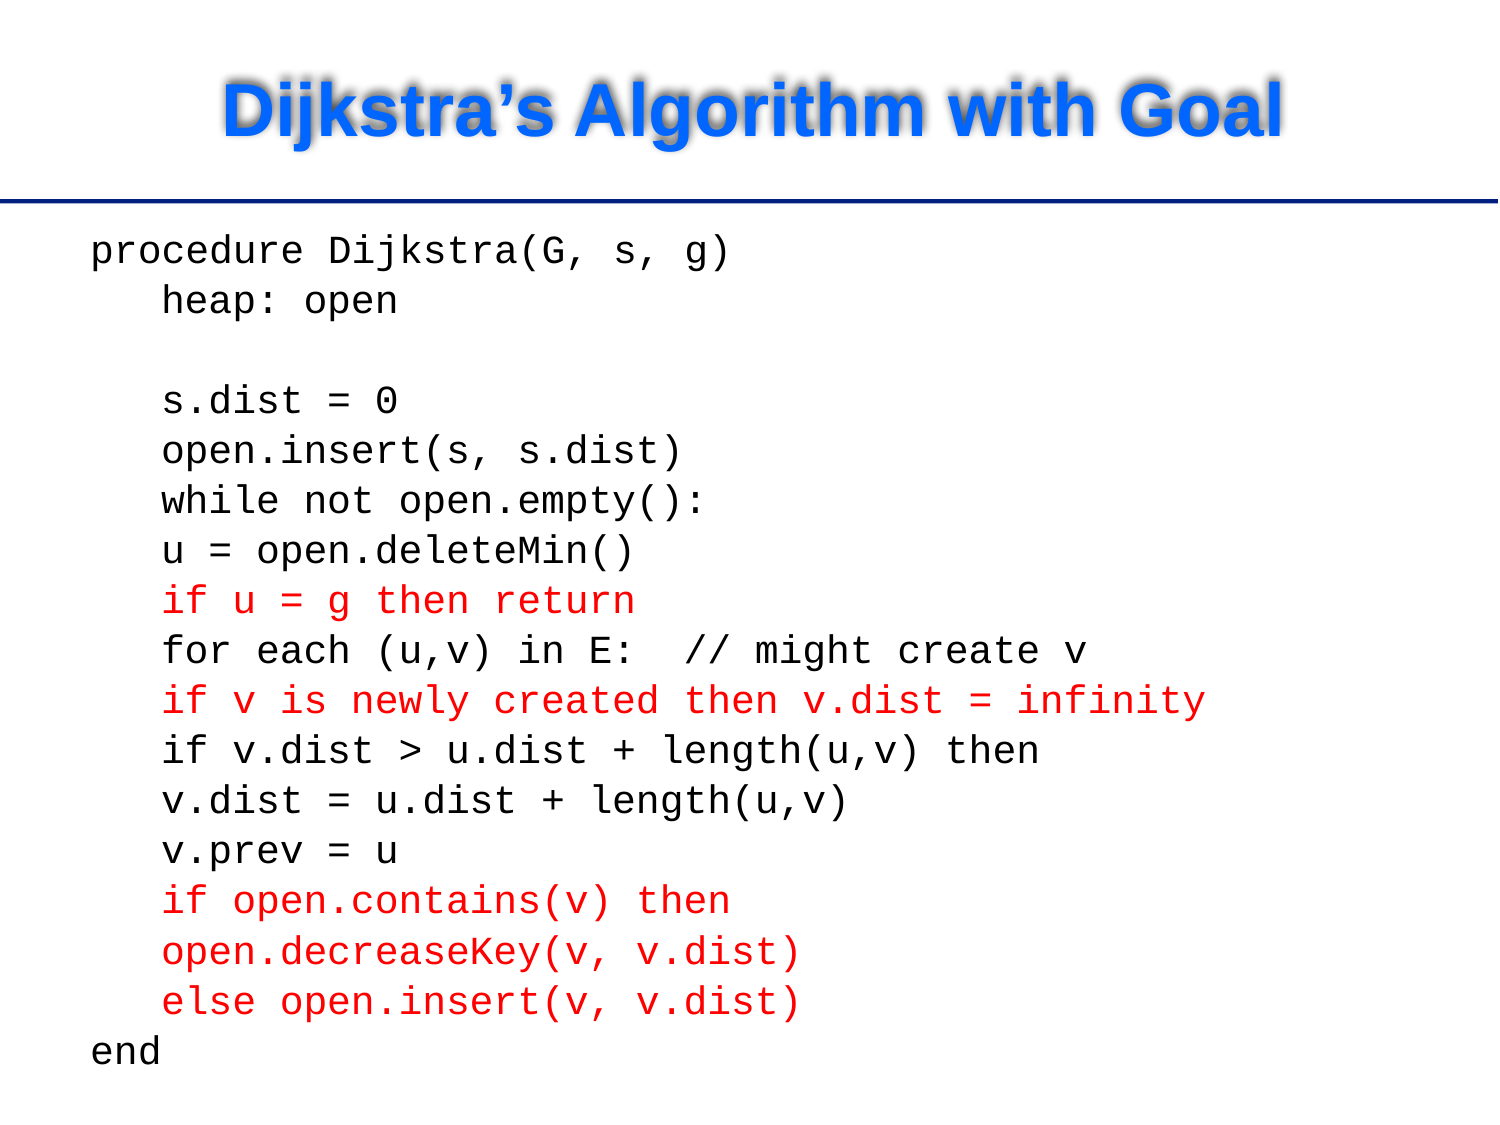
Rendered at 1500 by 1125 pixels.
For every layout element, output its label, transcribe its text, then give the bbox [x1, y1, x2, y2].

list procedure Dijkstra(G, s, g) heap: open s.dist = 0 open.insert(s, s.dist) while not open.empty(): u = open.deleteMin() if u = g then return for each (u,v) in E: // might create v if v is newly created then v.dist = infinity if v.dist > u.dist + length(u,v) then v.dist = u.dist + length(u,v) v.prev = u if open.contains(v) then open.decreaseKey(v, v.dist) else open.insert(v, v.dist) end [75, 224, 1463, 1088]
title Dijkstra’s Algorithm with Goal [163, 37, 1344, 186]
